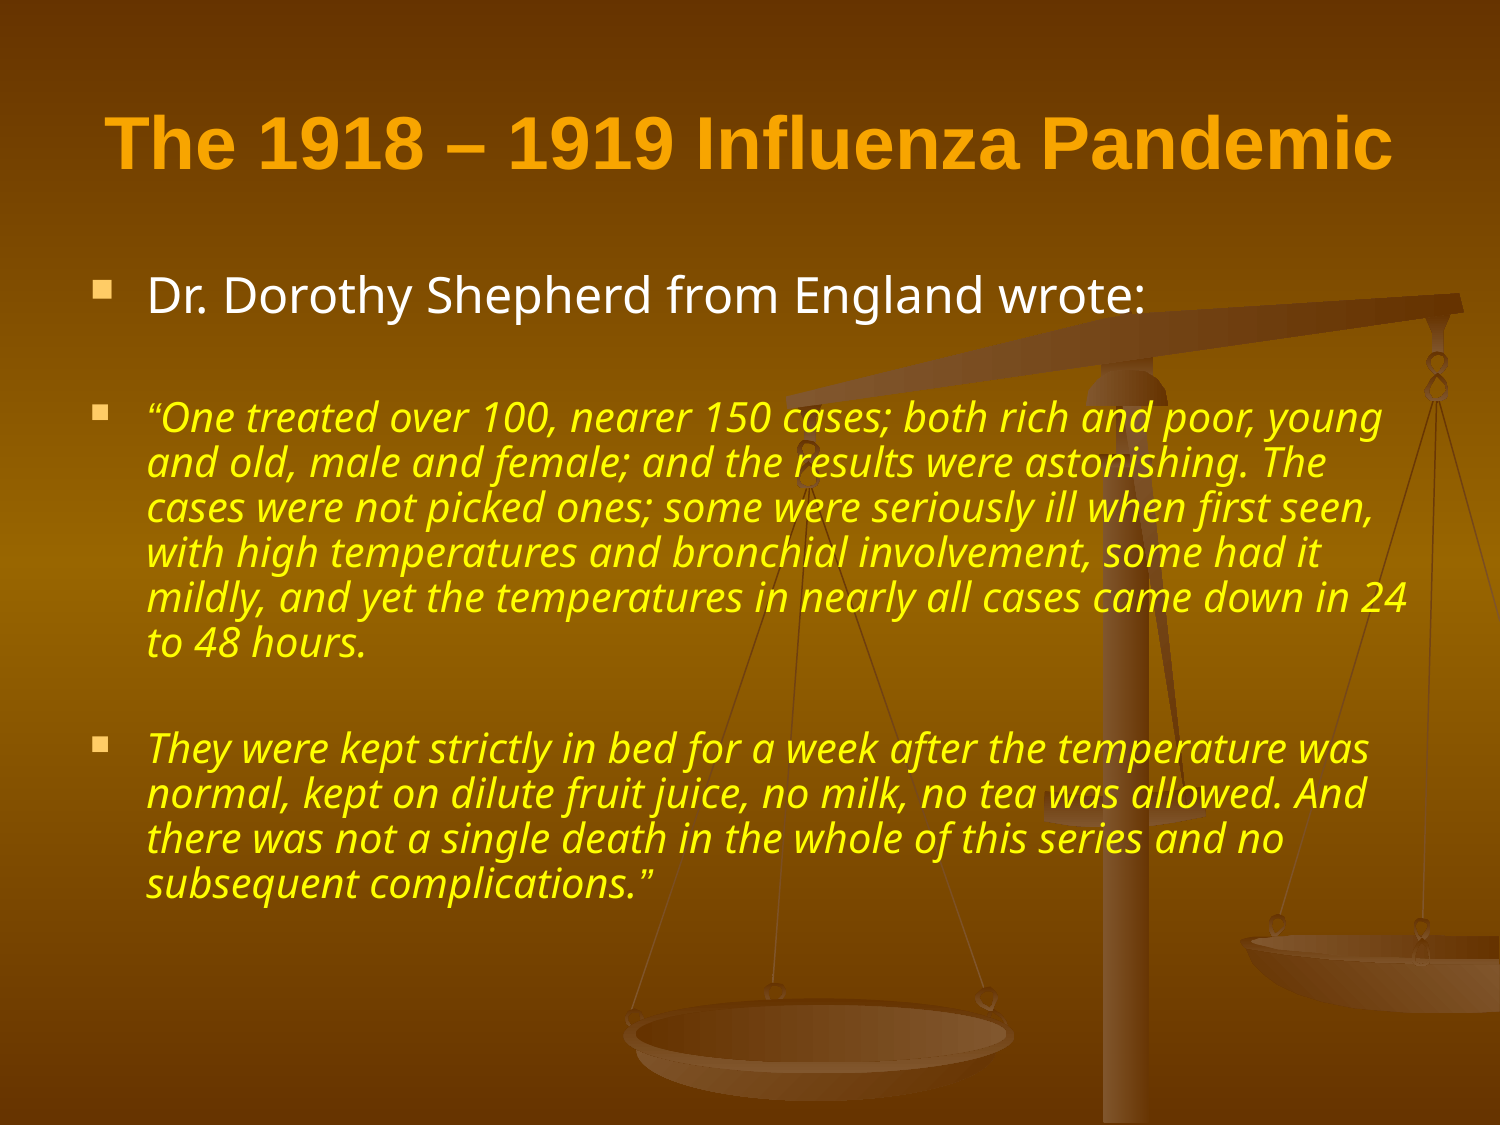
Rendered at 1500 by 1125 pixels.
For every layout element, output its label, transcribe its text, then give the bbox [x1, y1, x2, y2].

list Dr. Dorothy Shepherd from England wrote: “One treated over 100, nearer 150 cases; both rich and poor, young and old, male and female; and the results were astonishing. The cases were not picked ones; some were seriously ill when first seen, with high temperatures and bronchial involvement, some had it mildly, and yet the temperatures in nearly all cases came down in 24 to 48 hours. They were kept strictly in bed for a week after the temperature was normal, kept on dilute fruit juice, no milk, no tea was allowed. And there was not a single death in the whole of this series and no subsequent complications.” [75, 262, 1425, 1006]
title The 1918 – 1919 Influenza Pandemic [75, 45, 1425, 234]
